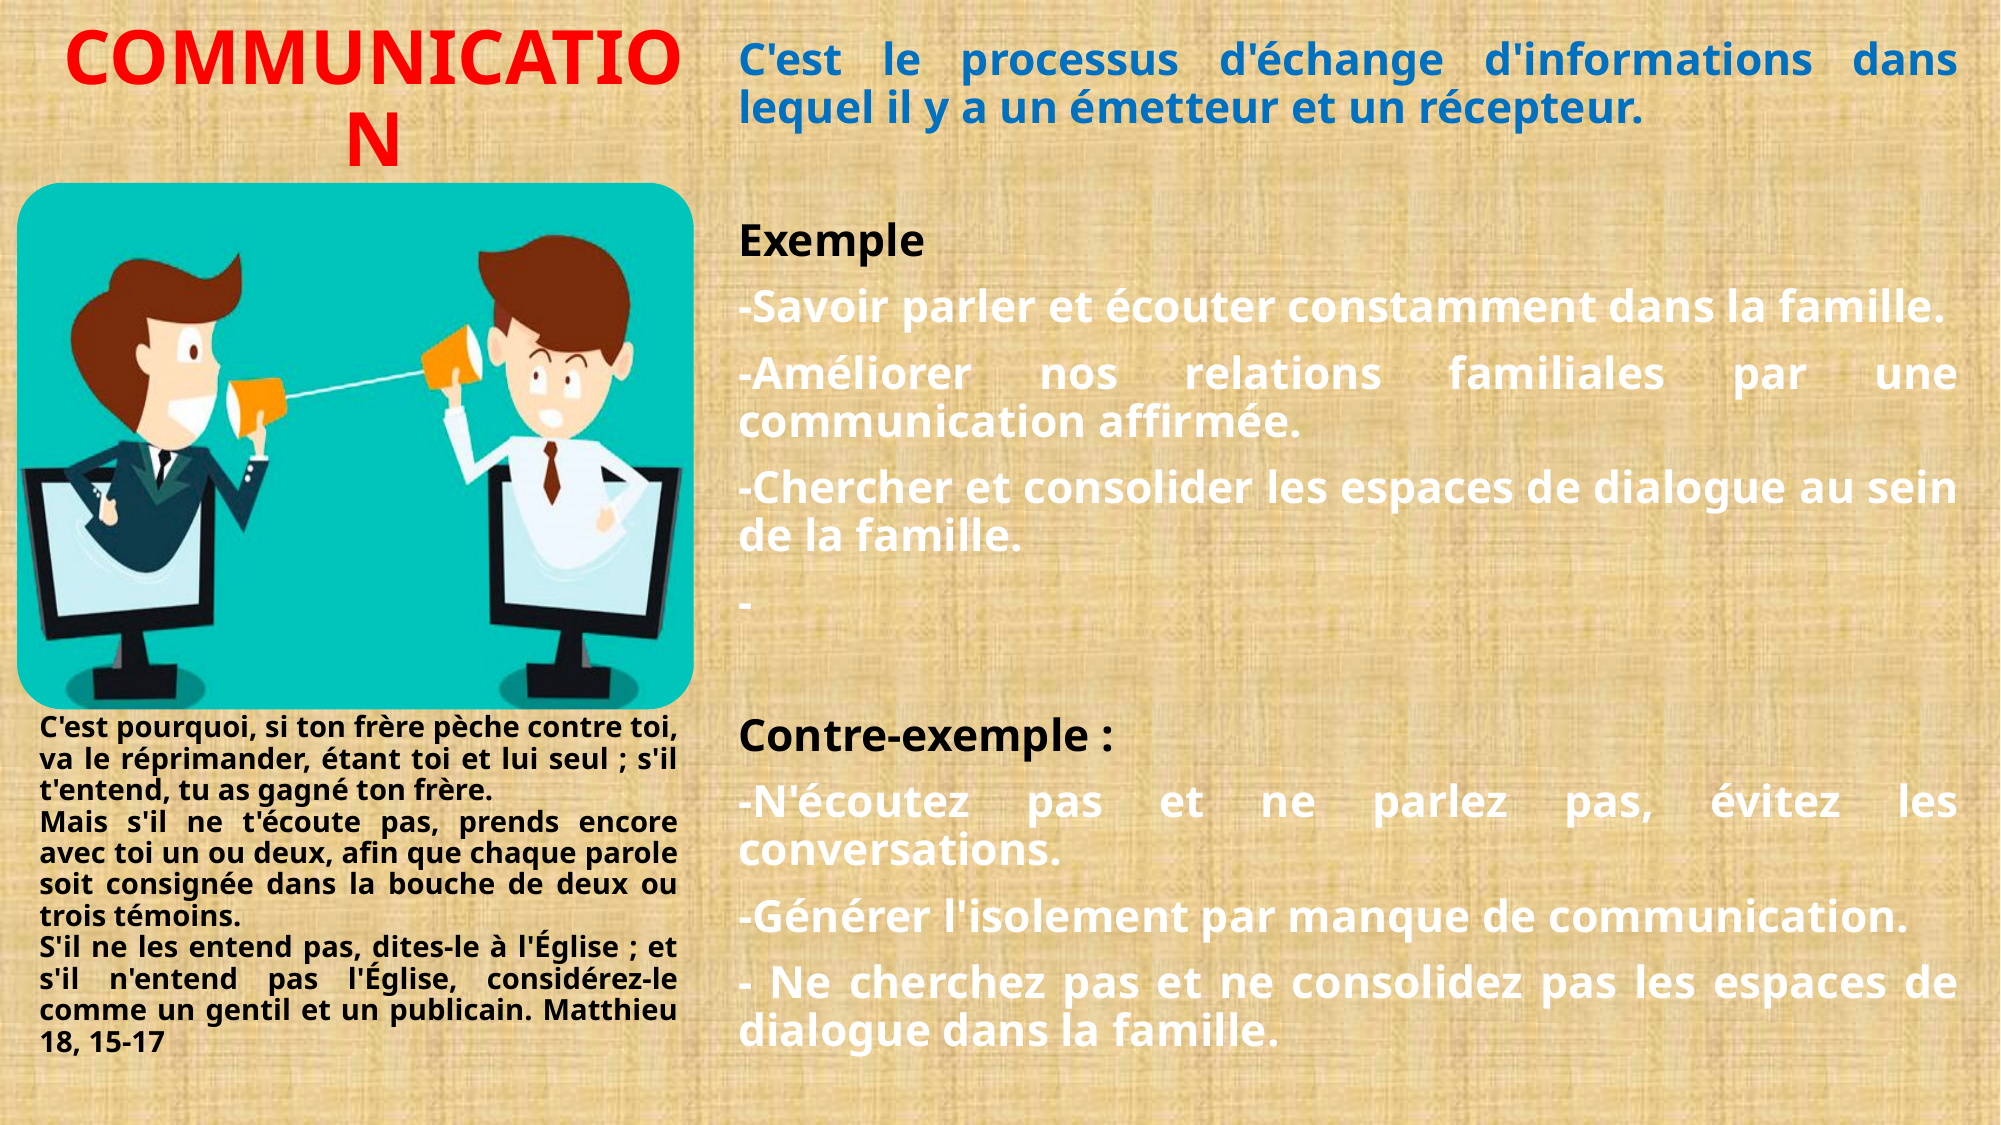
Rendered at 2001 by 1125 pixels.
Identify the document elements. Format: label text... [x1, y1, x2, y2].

text_box C'est pourquoi, si ton frère pèche contre toi, va le réprimander, étant toi et lui seul ; s'il t'entend, tu as gagné ton frère. Mais s'il ne t'écoute pas, prends encore avec toi un ou deux, afin que chaque parole soit consignée dans la bouche de deux ou trois témoins. S'il ne les entend pas, dites-le à l'Église ; et s'il n'entend pas l'Église, considérez-le comme un gentil et un publicain. Matthieu 18, 15-17 [24, 739, 694, 1032]
title COMMUNICATION [24, 12, 724, 191]
picture [0, 0, 2001, 1125]
list C'est le processus d'échange d'informations dans lequel il y a un émetteur et un récepteur. Exemple -Savoir parler et écouter constamment dans la famille. -Améliorer nos relations familiales par une communication affirmée. -Chercher et consolider les espaces de dialogue au sein de la famille. - Contre-exemple : -N'écoutez pas et ne parlez pas, évitez les conversations. -Générer l'isolement par manque de communication. - Ne cherchez pas et ne consolidez pas les espaces de dialogue dans la famille. [723, 29, 1976, 1112]
